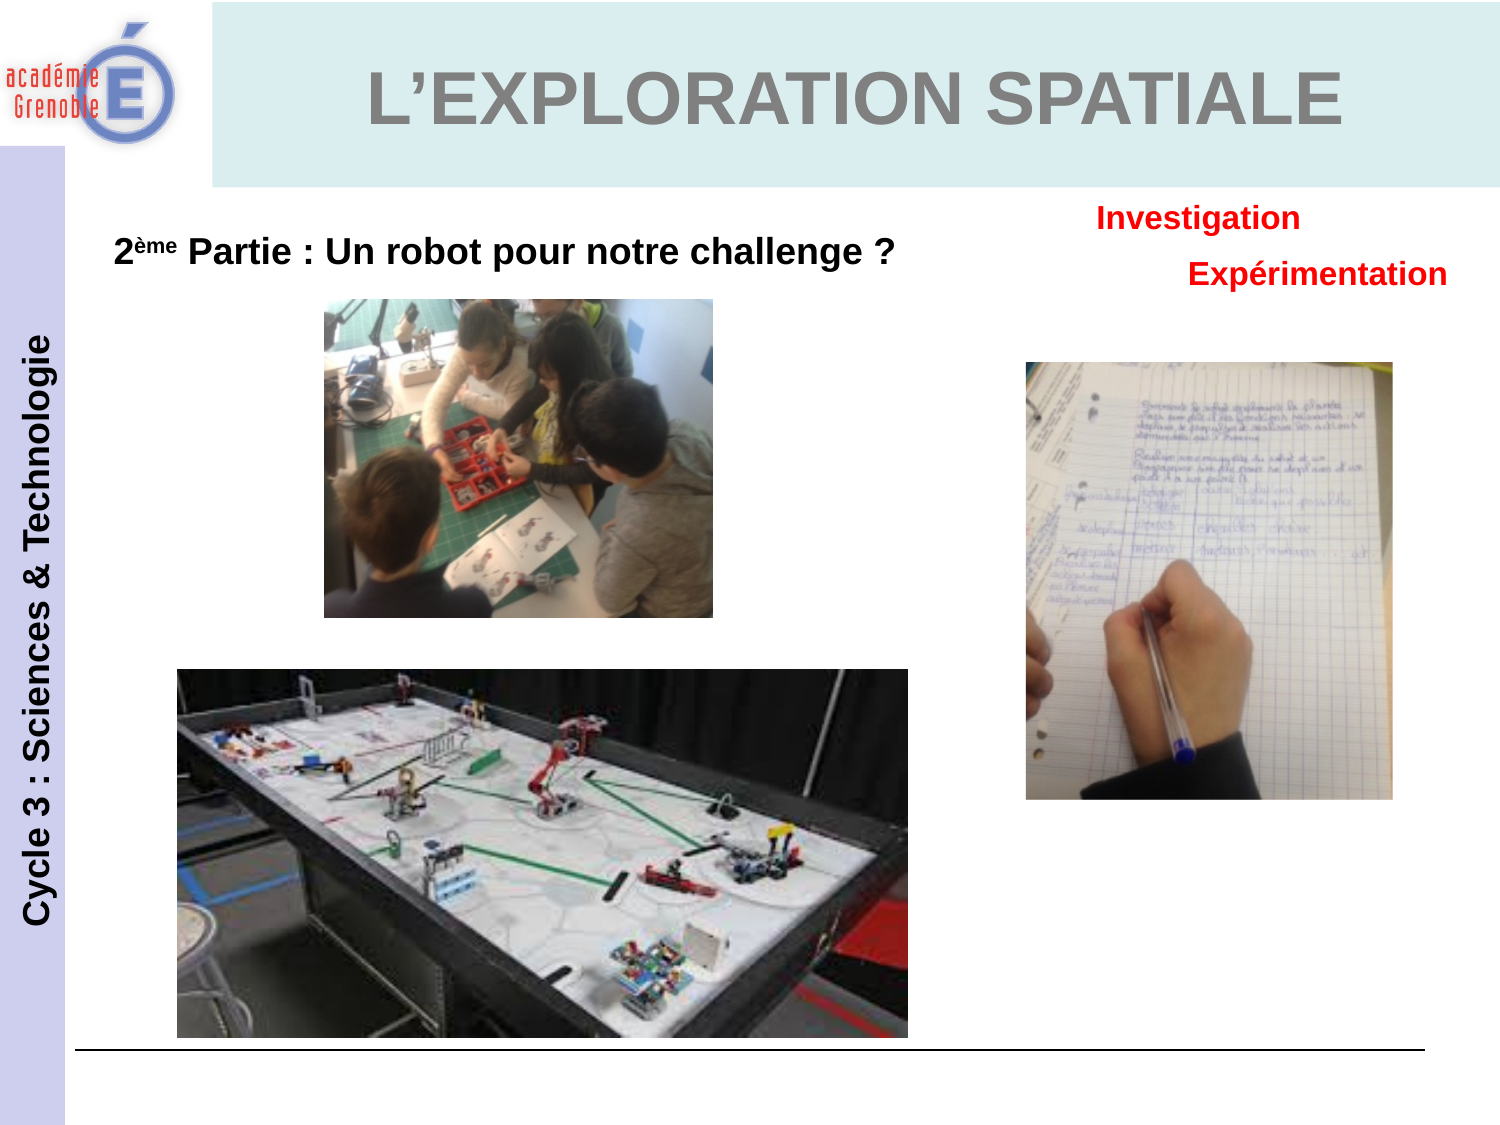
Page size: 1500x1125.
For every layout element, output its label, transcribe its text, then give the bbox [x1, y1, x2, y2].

text_box Expérimentation [1173, 244, 1464, 300]
text_box 2ème Partie : Un robot pour notre challenge ? [98, 219, 1173, 280]
picture [989, 362, 1428, 799]
text_box Investigation [1081, 188, 1316, 244]
text_box L’exploration spatiale [212, 2, 1500, 188]
picture [324, 299, 713, 618]
picture [2, 18, 177, 146]
picture [176, 669, 908, 1038]
